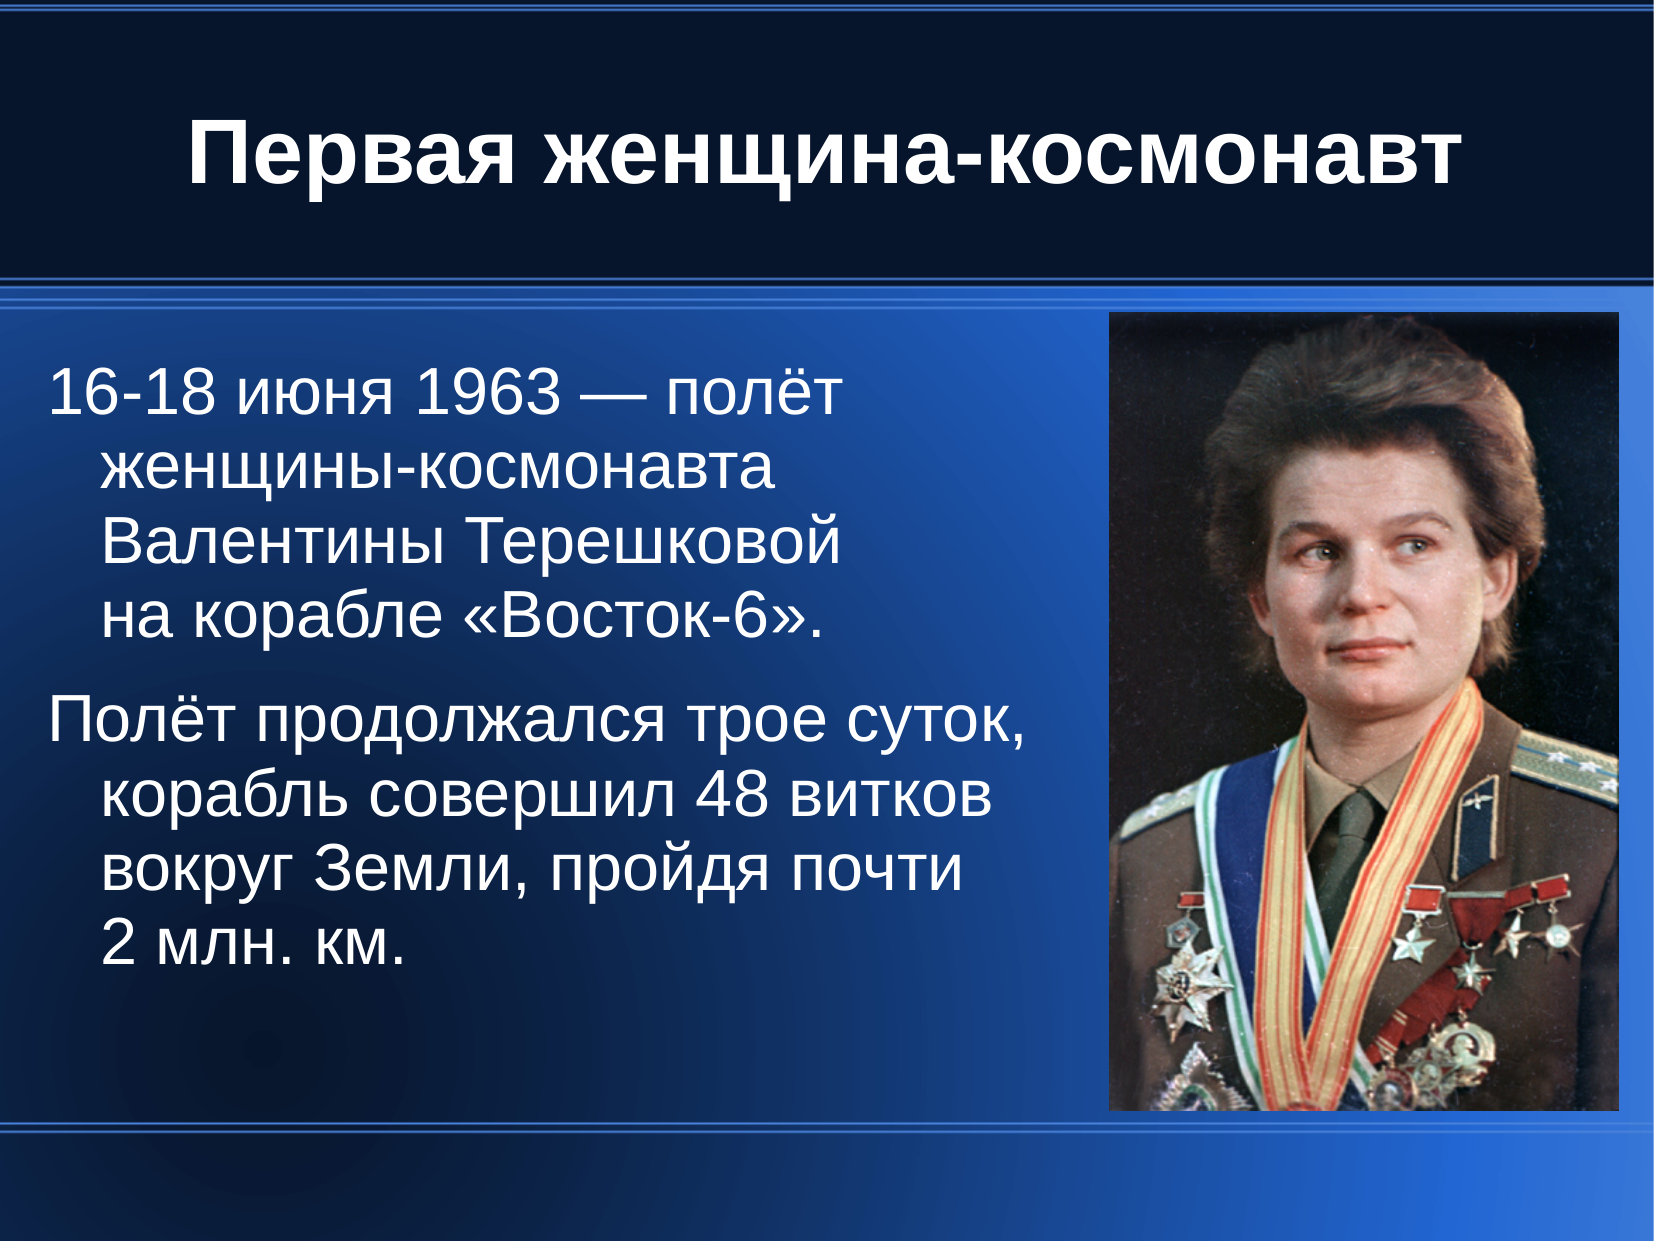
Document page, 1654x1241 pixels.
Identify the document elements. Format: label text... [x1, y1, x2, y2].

picture [0, 0, 1654, 1241]
list 16-18 июня 1963 — полёт женщины-космонавта Валентины Терешковой на корабле «Восток-6». Полёт продолжался трое суток, корабль совершил 48 витков вокруг Земли, пройдя почти 2 млн. км. [29, 354, 1034, 1093]
title Первая женщина-космонавт [82, 56, 1571, 250]
